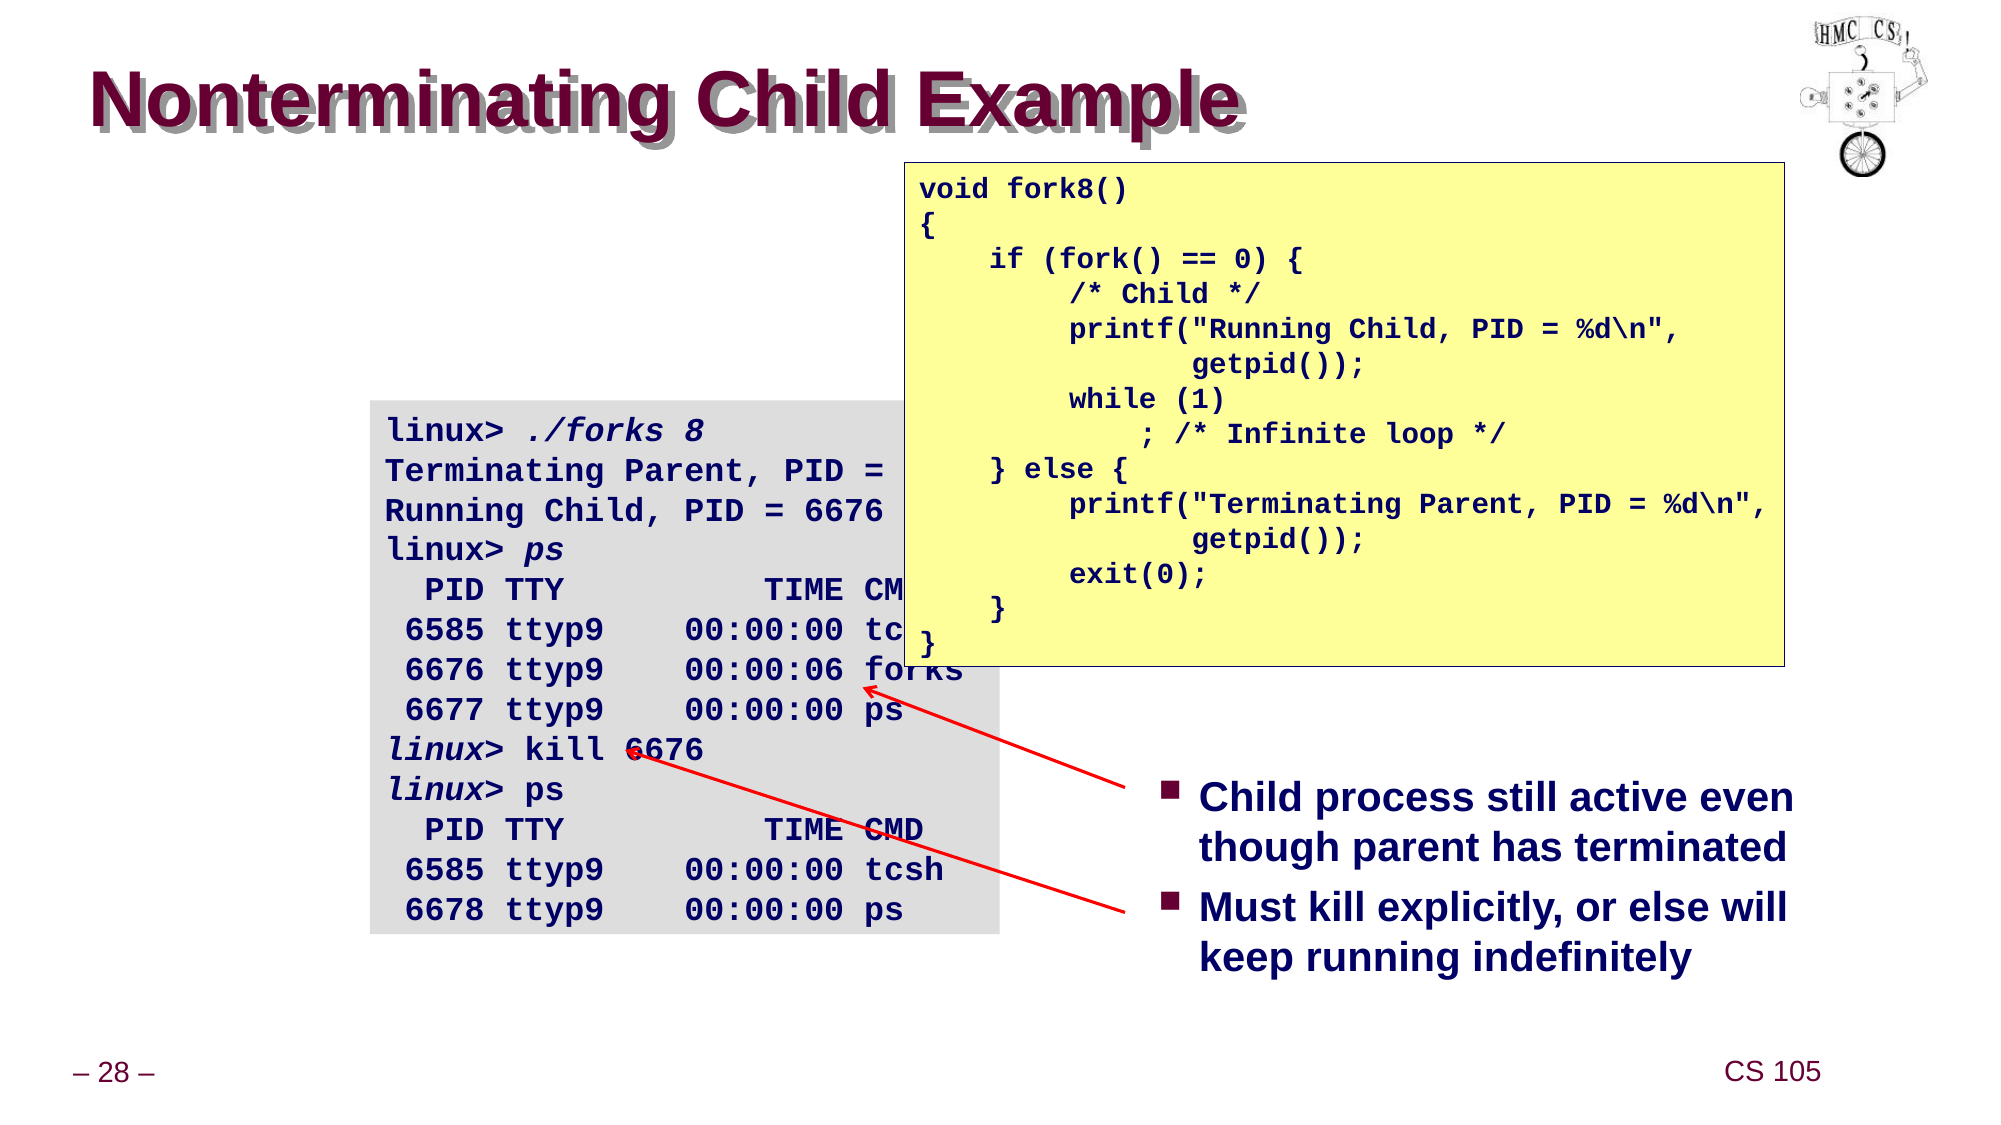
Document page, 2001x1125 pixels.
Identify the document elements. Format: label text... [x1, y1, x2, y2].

list Child process still active even though parent has terminated Must kill explicitly, or else will keep running indefinitely [1061, 761, 1887, 1013]
title Nonterminating Child Example [88, 40, 1650, 163]
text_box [624, 749, 1126, 913]
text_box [862, 687, 1126, 749]
text_box linux> ./forks 8 Terminating Parent, PID = 6675 Running Child, PID = 6676 linux> ps PID TTY TIME CMD 6585 ttyp9 00:00:00 tcsh 6676 ttyp9 00:00:06 forks 6677 ttyp9 00:00:00 ps linux> kill 6676 linux> ps PID TTY TIME CMD 6585 ttyp9 00:00:00 tcsh 6678 ttyp9 00:00:00 ps [369, 400, 1000, 935]
picture [1800, 12, 1928, 177]
text_box void fork8() { if (fork() == 0) { /* Child */ printf("Running Child, PID = %d\n", getpid()); while (1) ; /* Infinite loop */ } else { printf("Terminating Parent, PID = %d\n", getpid()); exit(0); } } [904, 161, 1785, 667]
